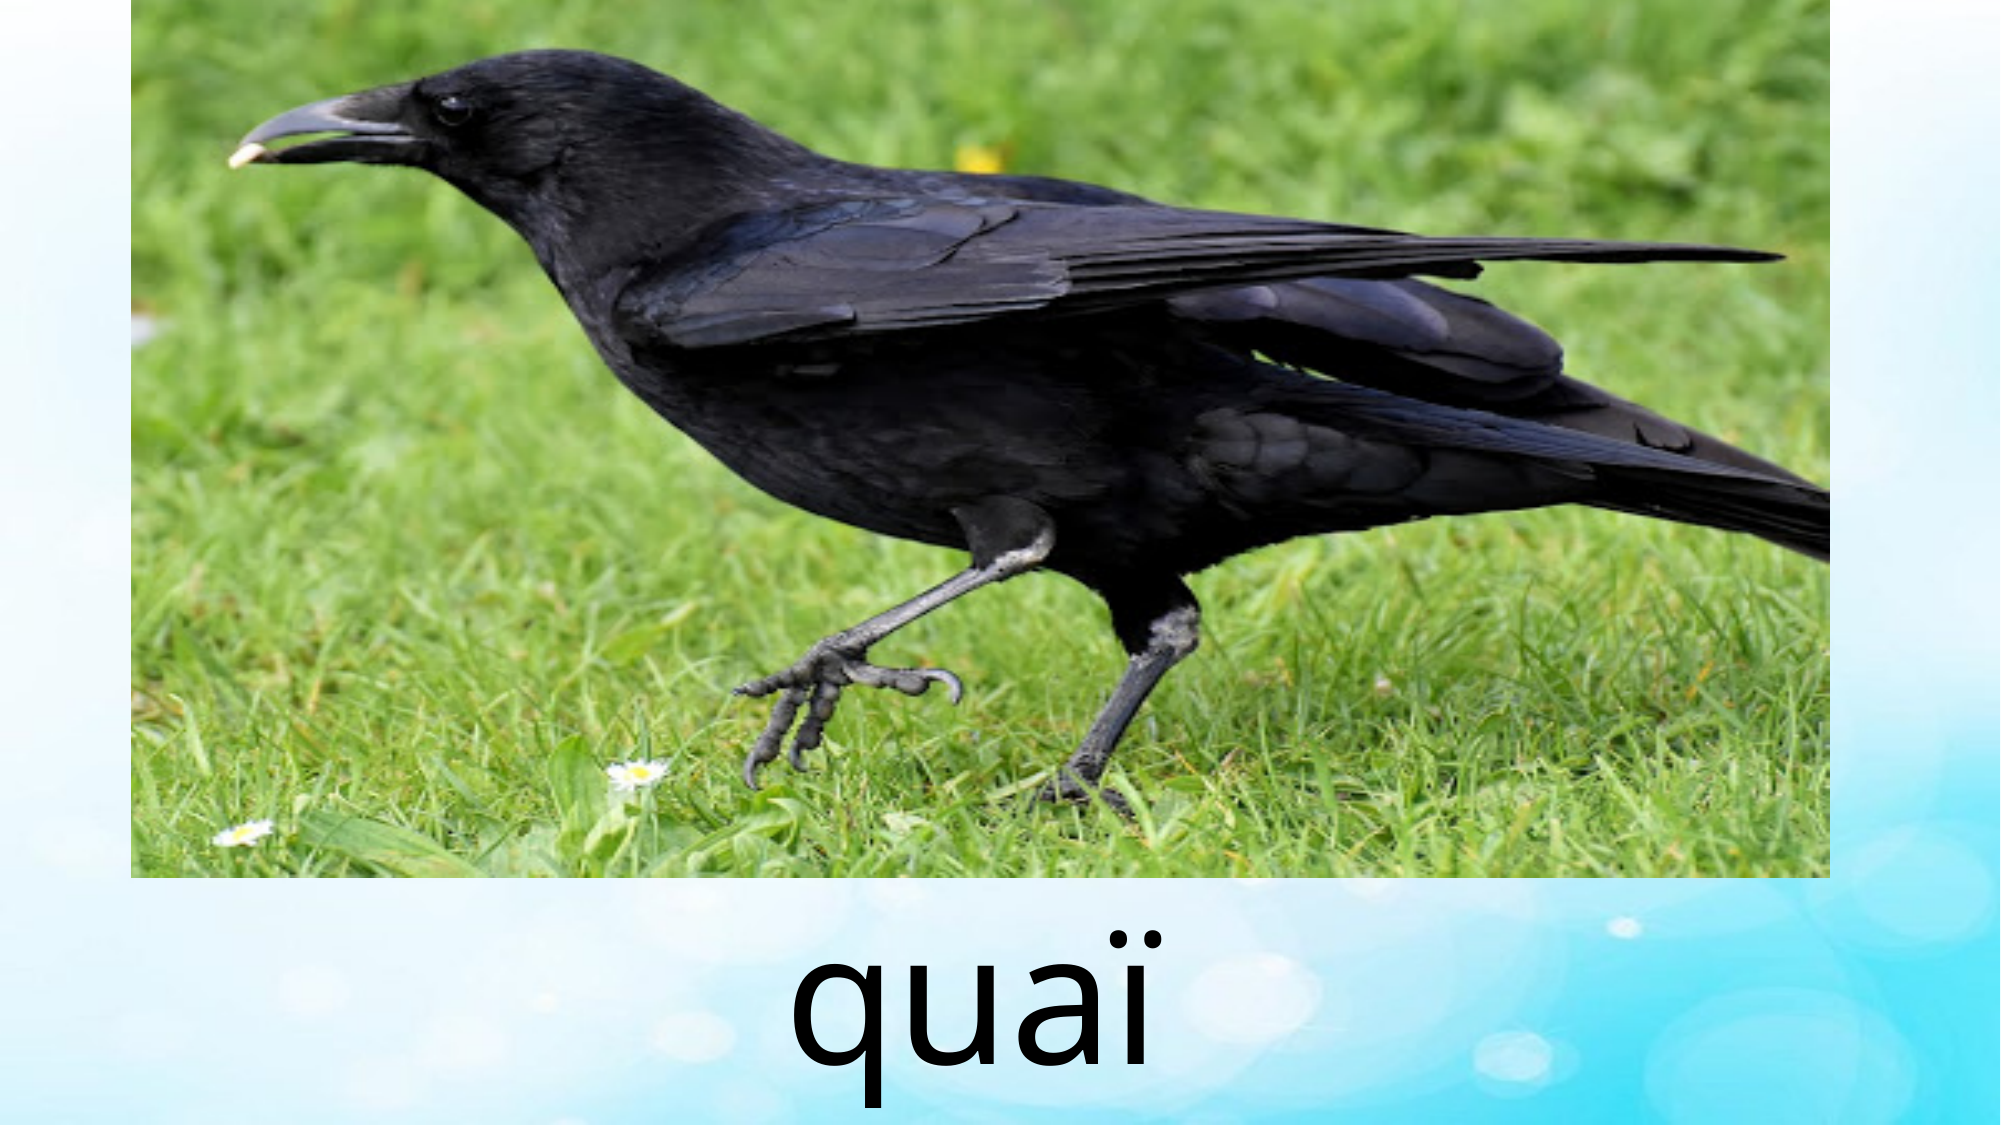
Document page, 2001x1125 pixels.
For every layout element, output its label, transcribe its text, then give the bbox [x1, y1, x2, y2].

text_box quaï [769, 884, 1192, 1125]
picture [0, 0, 2001, 1125]
